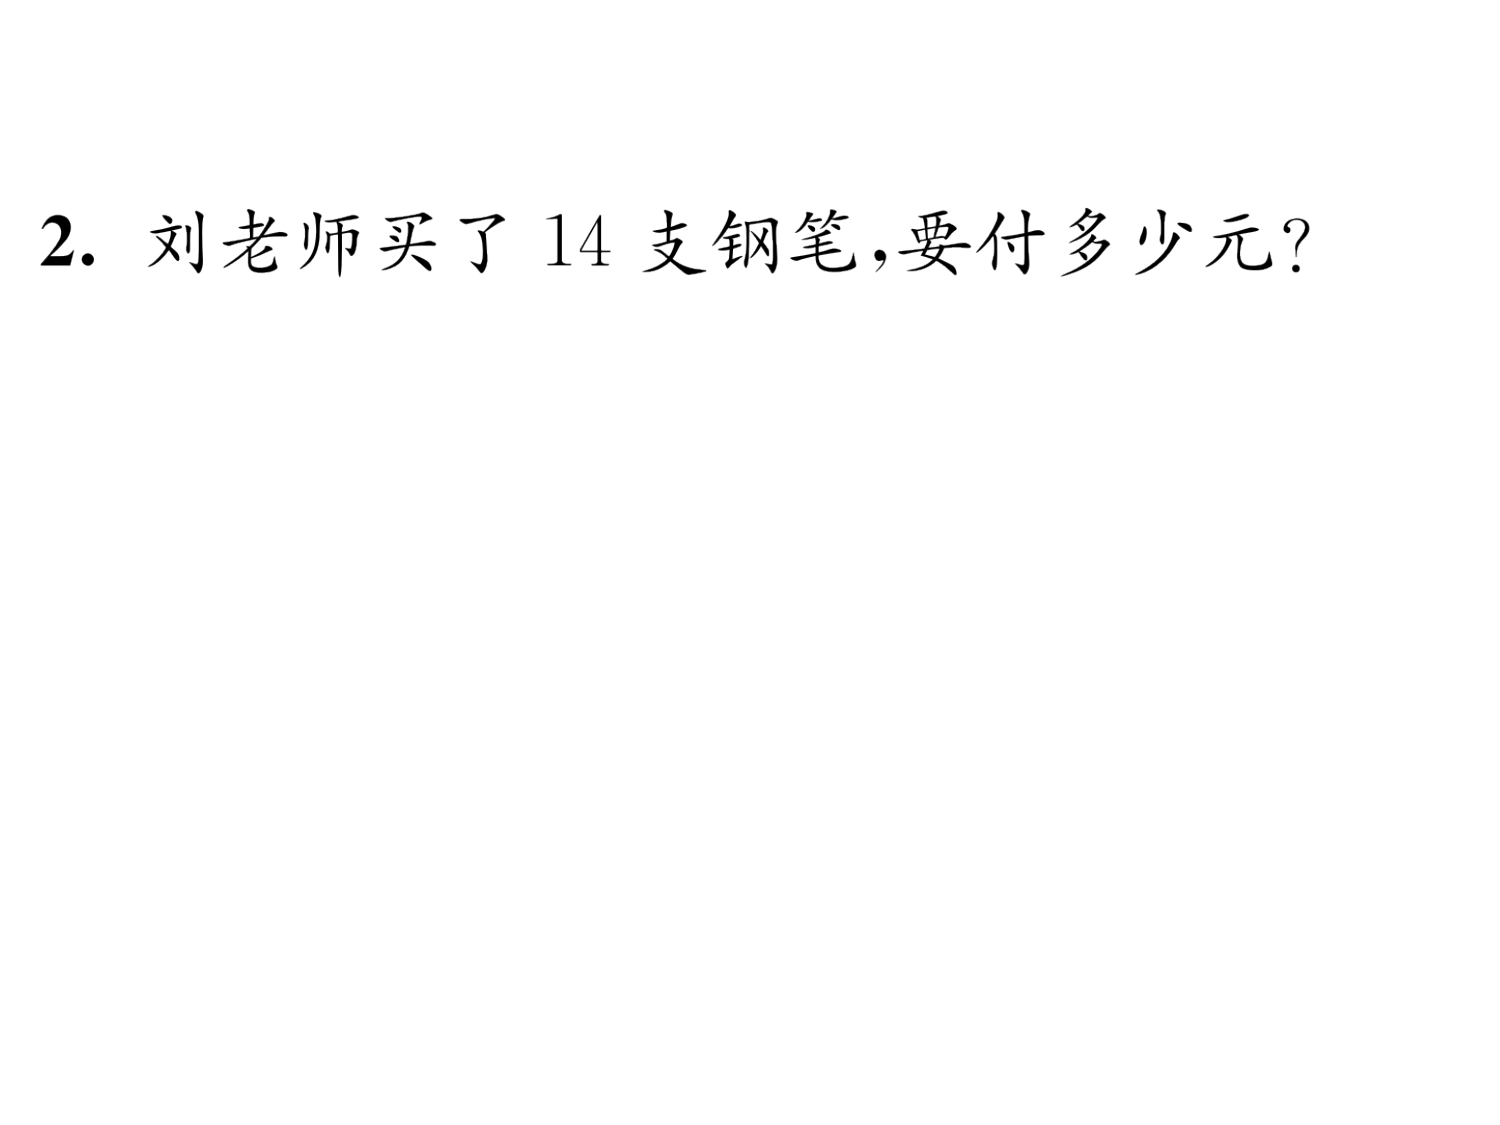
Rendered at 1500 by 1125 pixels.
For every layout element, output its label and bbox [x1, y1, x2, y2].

picture [35, 177, 1453, 601]
